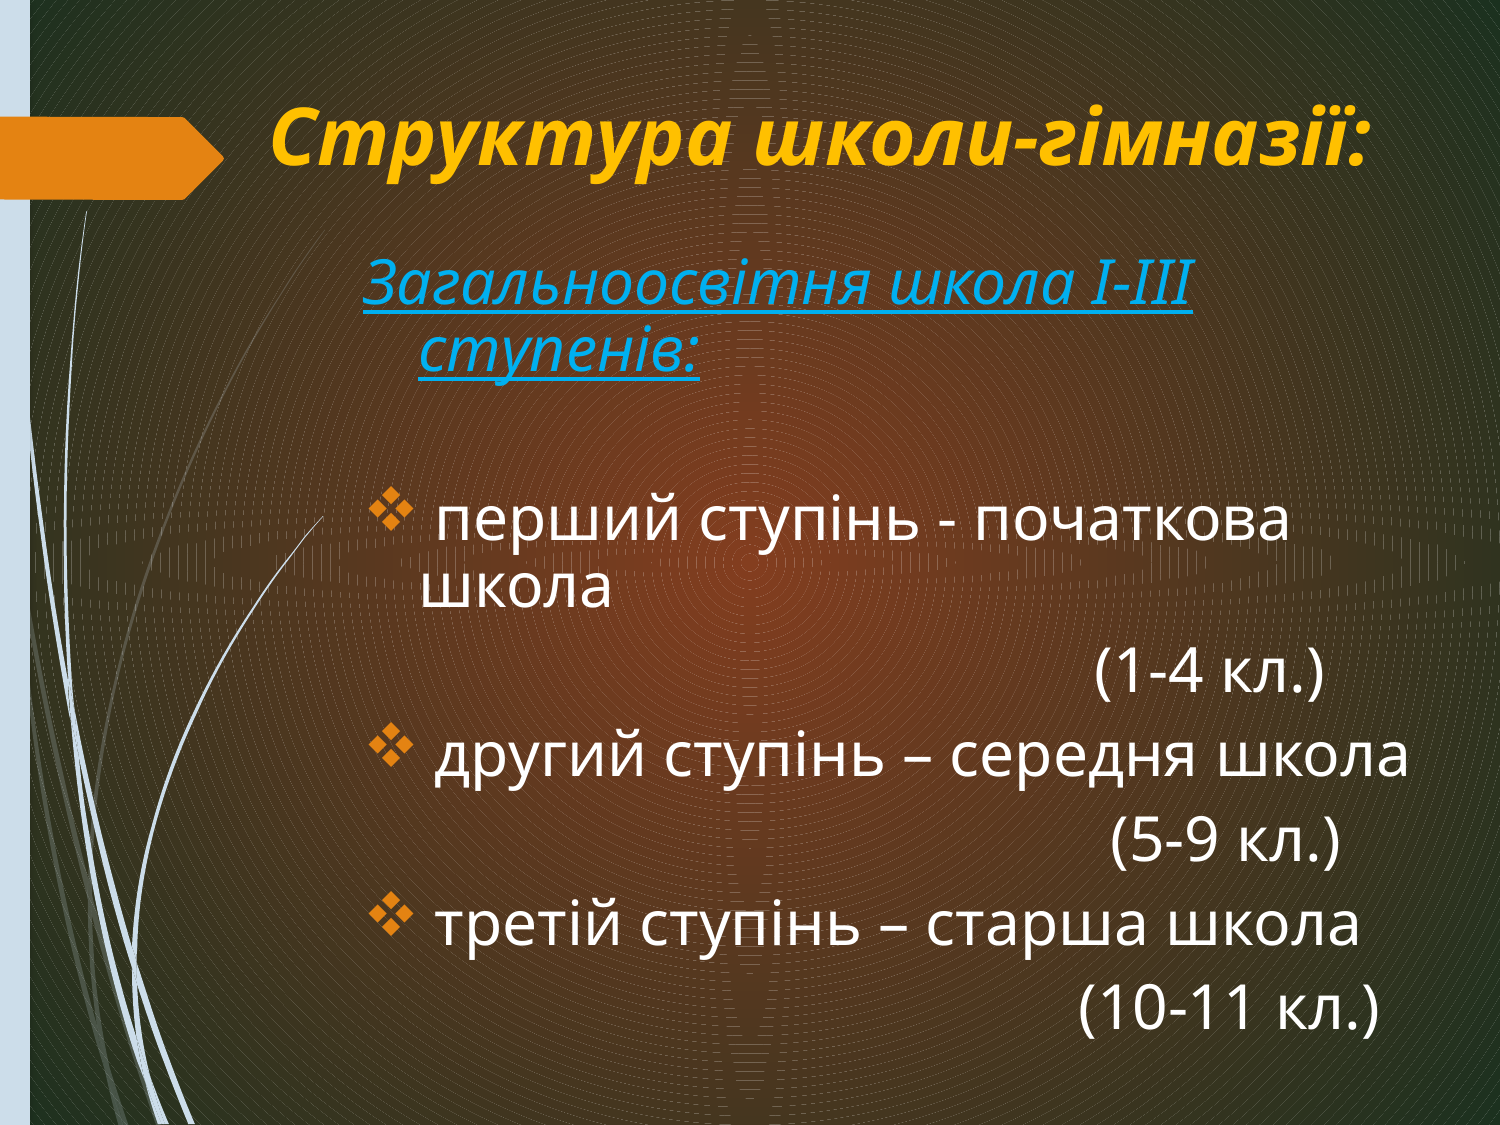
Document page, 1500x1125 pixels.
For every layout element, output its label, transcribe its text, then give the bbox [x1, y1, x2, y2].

title Структура школи-гімназії: [253, 78, 1390, 232]
list Загальноосвітня школа І-ІІІ ступенів: перший ступінь - початкова школа (1-4 кл.) другий ступінь – середня школа (5-9 кл.) третій ступінь – старша школа (10-11 кл.) [348, 243, 1500, 1052]
